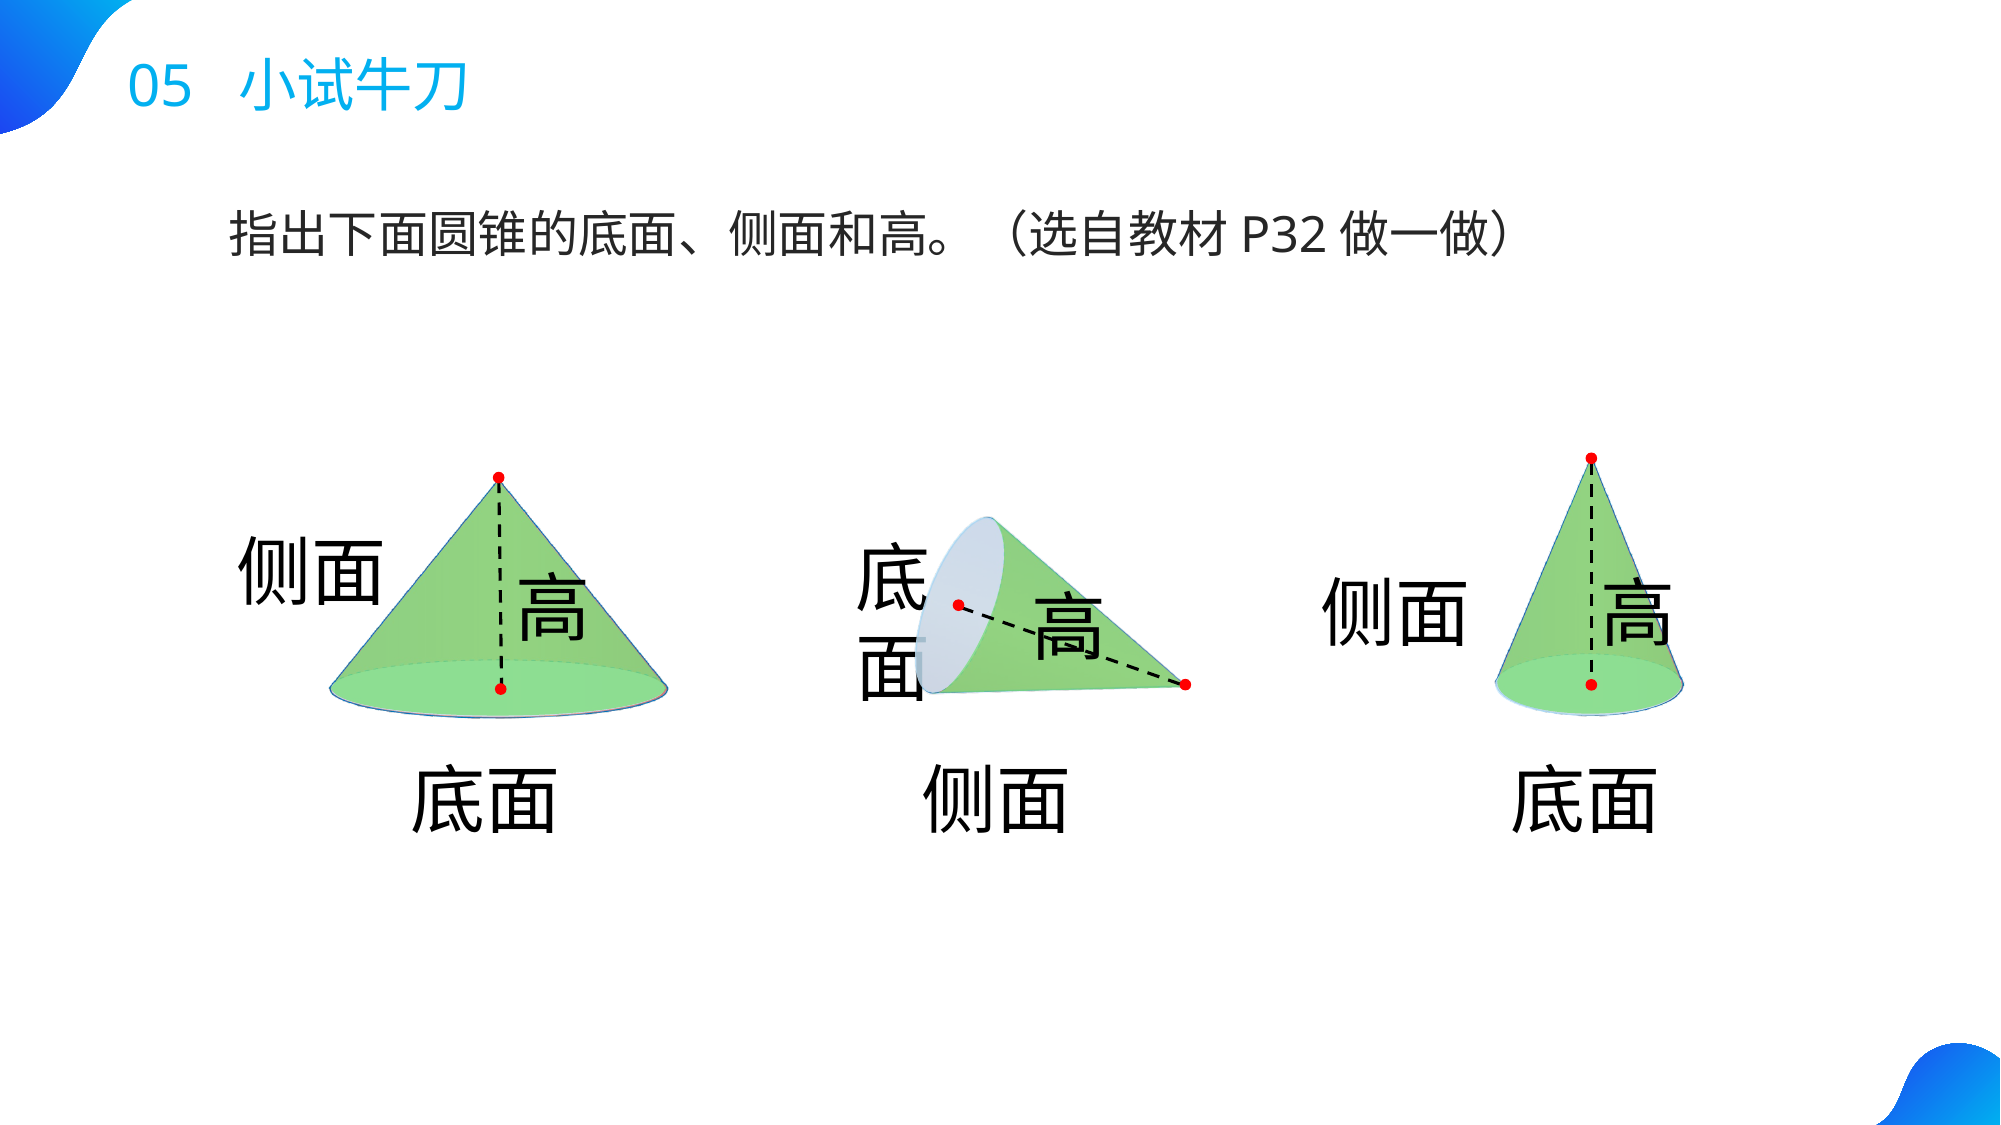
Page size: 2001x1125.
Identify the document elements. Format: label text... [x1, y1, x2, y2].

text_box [492, 471, 507, 695]
picture [883, 473, 1229, 746]
text_box 底 面 [840, 523, 890, 718]
text_box 侧面 [1305, 558, 1471, 664]
text_box 侧面 [894, 746, 1098, 850]
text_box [1585, 452, 1598, 691]
text_box 侧面 [221, 517, 306, 622]
list 05 小试牛刀 [112, 48, 564, 191]
text_box 指出下面圆锥的底面、侧面和高。（选自教材P32做一做） [213, 195, 1590, 271]
text_box 底面 [1486, 745, 1686, 850]
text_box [952, 599, 1192, 691]
picture [306, 458, 697, 747]
picture [1471, 440, 1706, 745]
text_box 底面 [388, 747, 583, 850]
